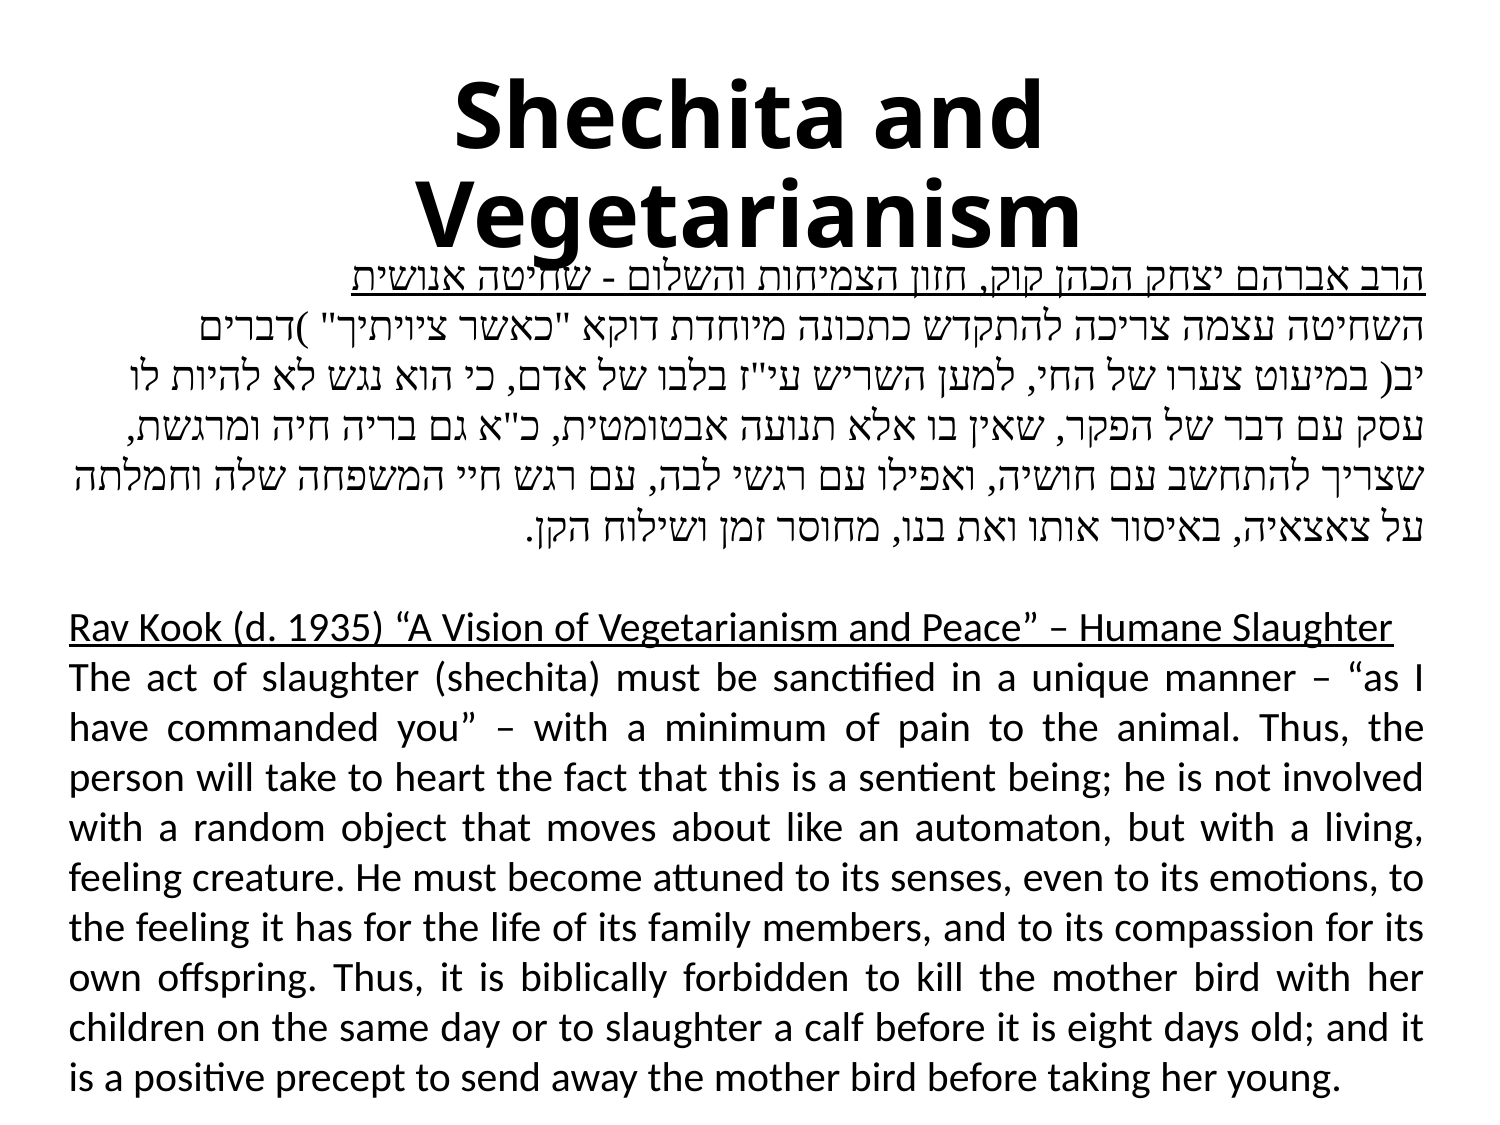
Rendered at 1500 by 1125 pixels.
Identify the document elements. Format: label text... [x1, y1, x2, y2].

text_box הרב אברהם יצחק הכהן קוק, חזון הצמיחות והשלום - שחיטה אנושית השחיטה עצמה צריכה להתקדש כתכונה מיוחדת דוקא "כאשר ציויתיך" )דברים יב( במיעוט צערו של החי, למען השריש עי"ז בלבו של אדם, כי הוא נגש לא להיות לו עסק עם דבר של הפקר, שאין בו אלא תנועה אבטומטית, כ"א גם בריה חיה ומרגשת, שצריך להתחשב עם חושיה, ואפילו עם רגשי לבה, עם רגש חיי המשפחה שלה וחמלתה על צאצאיה, באיסור אותו ואת בנו, מחוסר זמן ושילוח הקן. Rav Kook (d. 1935) “A Vision of Vegetarianism and Peace” – Humane Slaughter The act of slaughter (shechita) must be sanctified in a unique manner – “as I have commanded you” – with a minimum of pain to the animal. Thus, the person will take to heart the fact that this is a sentient being; he is not involved with a random object that moves about like an automaton, but with a living, feeling creature. He must become attuned to its senses, even to its emotions, to the feeling it has for the life of its family members, and to its compassion for its own offspring. Thus, it is biblically forbidden to kill the mother bird with her children on the same day or to slaughter a calf before it is eight days old; and it is a positive precept to send away the mother bird before taking her young. [53, 241, 1441, 1107]
title Shechita and Vegetarianism [103, 59, 1397, 241]
